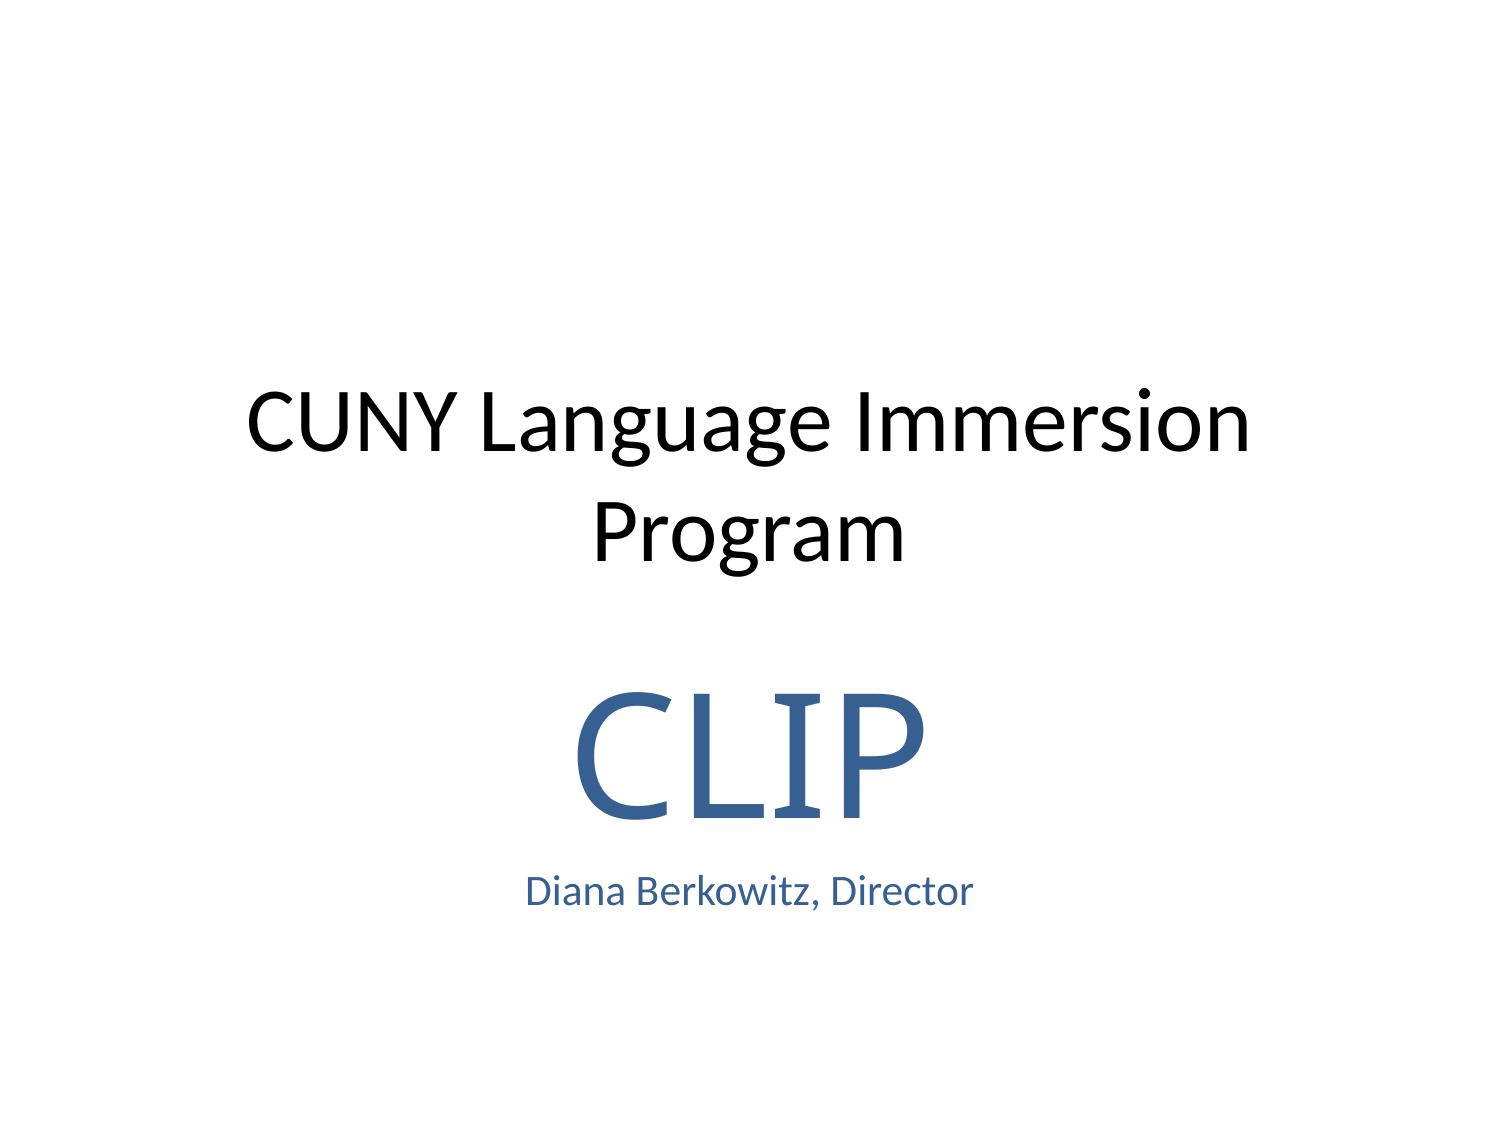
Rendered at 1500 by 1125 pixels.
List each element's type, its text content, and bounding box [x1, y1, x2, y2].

subtitle CLIP Diana Berkowitz, Director [225, 637, 1275, 925]
title CUNY Language Immersion Program [112, 349, 1388, 591]
